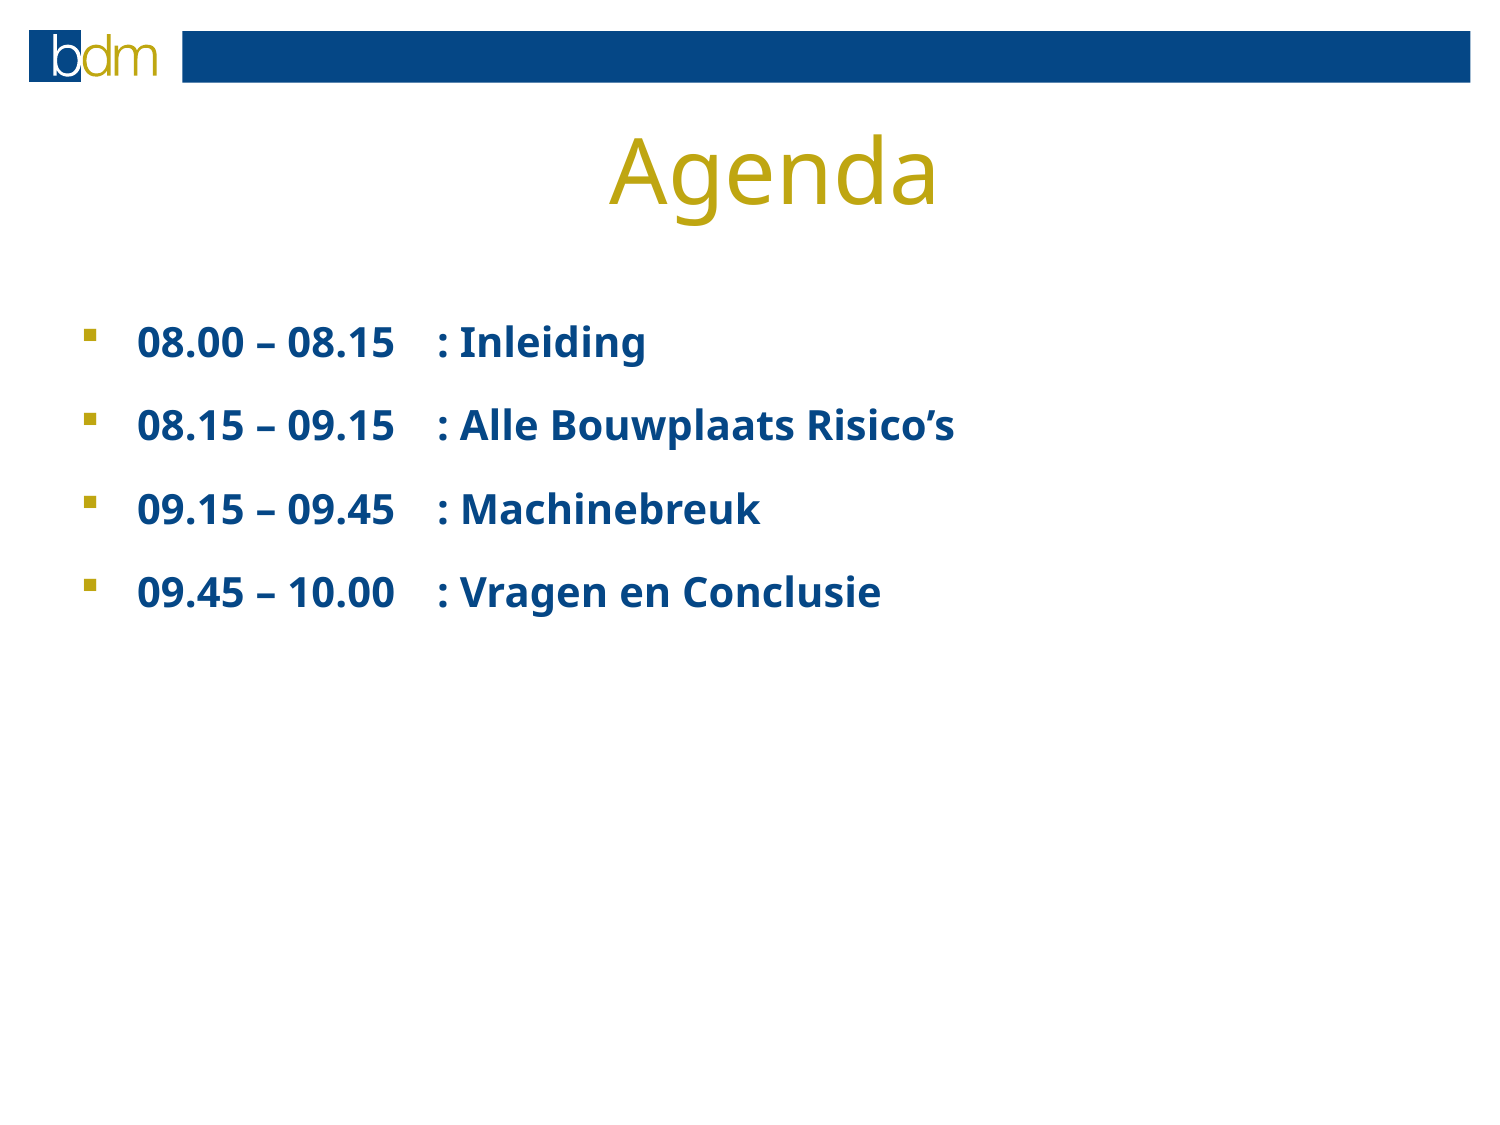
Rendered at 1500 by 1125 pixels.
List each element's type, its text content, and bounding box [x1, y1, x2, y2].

title Agenda [80, 116, 1471, 220]
list 08.00 – 08.15 : Inleiding 08.15 – 09.15 : Alle Bouwplaats Risico’s 09.15 – 09.45 : Machinebreuk 09.45 – 10.00 : Vragen en Conclusie [80, 290, 1424, 1000]
